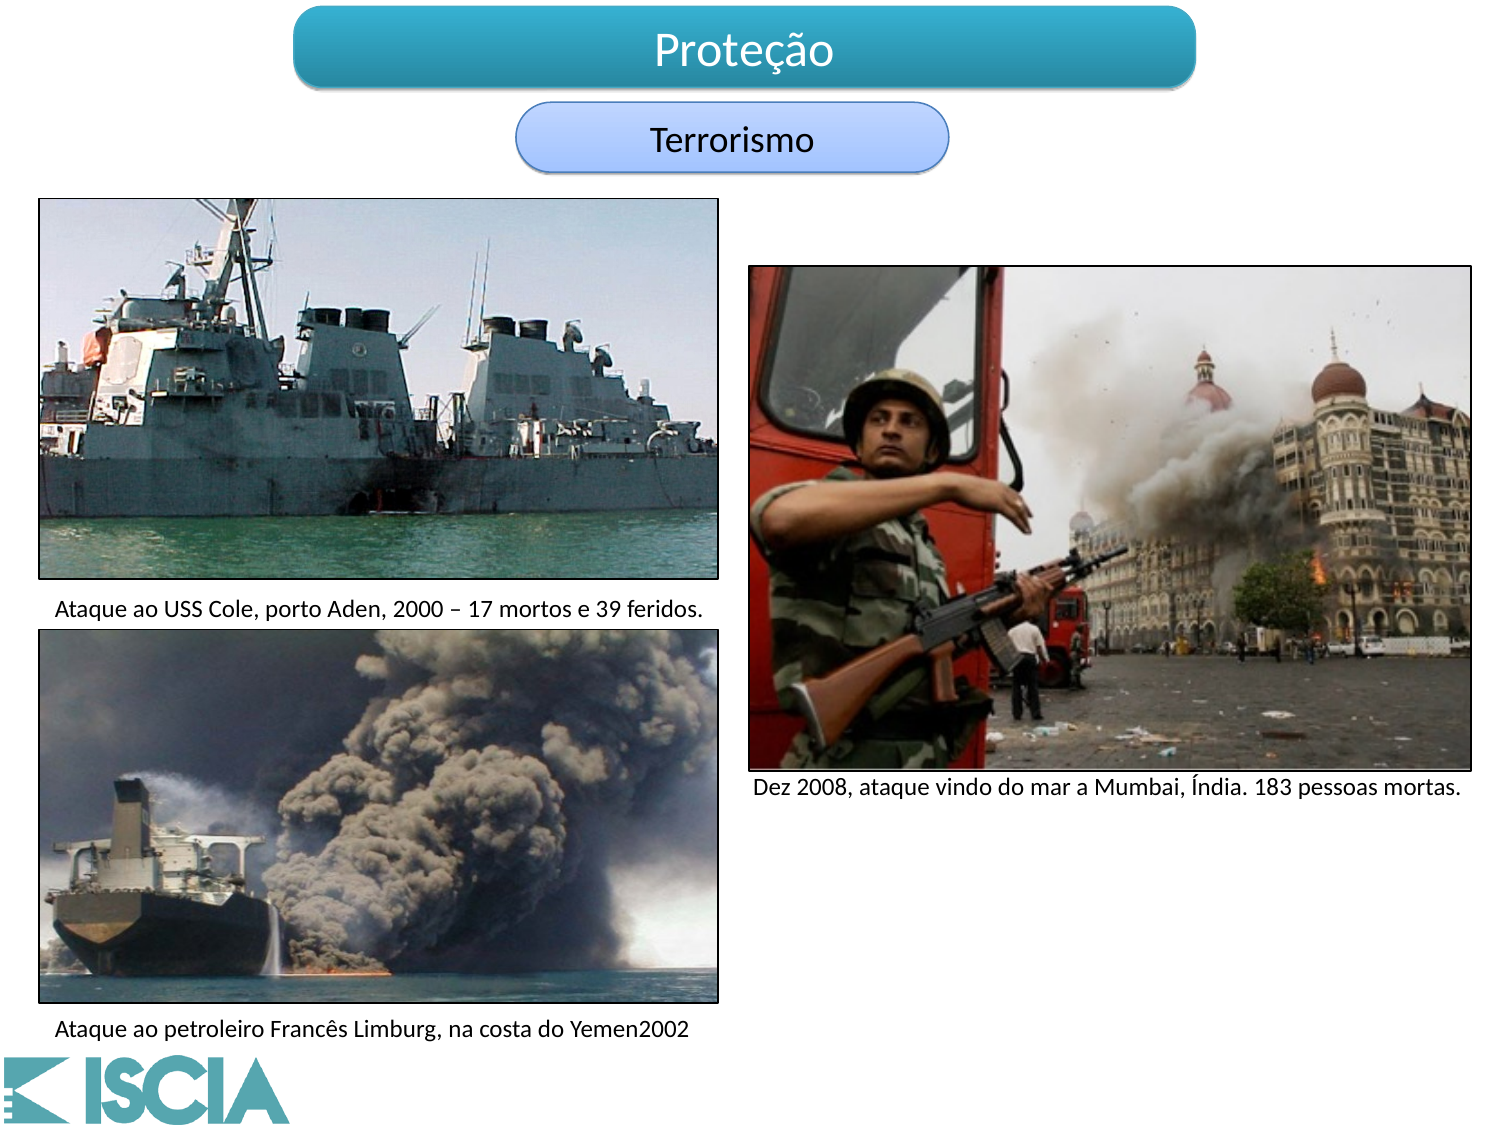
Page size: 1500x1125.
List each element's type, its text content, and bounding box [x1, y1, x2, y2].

text_box Proteção [293, 6, 1196, 88]
text_box Dez 2008, ataque vindo do mar a Mumbai, Índia. 183 pessoas mortas. [738, 763, 1489, 809]
picture [4, 1054, 290, 1125]
picture [39, 198, 718, 579]
picture [749, 266, 1471, 771]
text_box Ataque ao USS Cole, porto Aden, 2000 – 17 mortos e 39 feridos. [39, 584, 744, 630]
picture [39, 630, 718, 1003]
text_box Terrorismo [515, 102, 949, 173]
text_box Ataque ao petroleiro Francês Limburg, na costa do Yemen2002 [39, 1009, 720, 1051]
